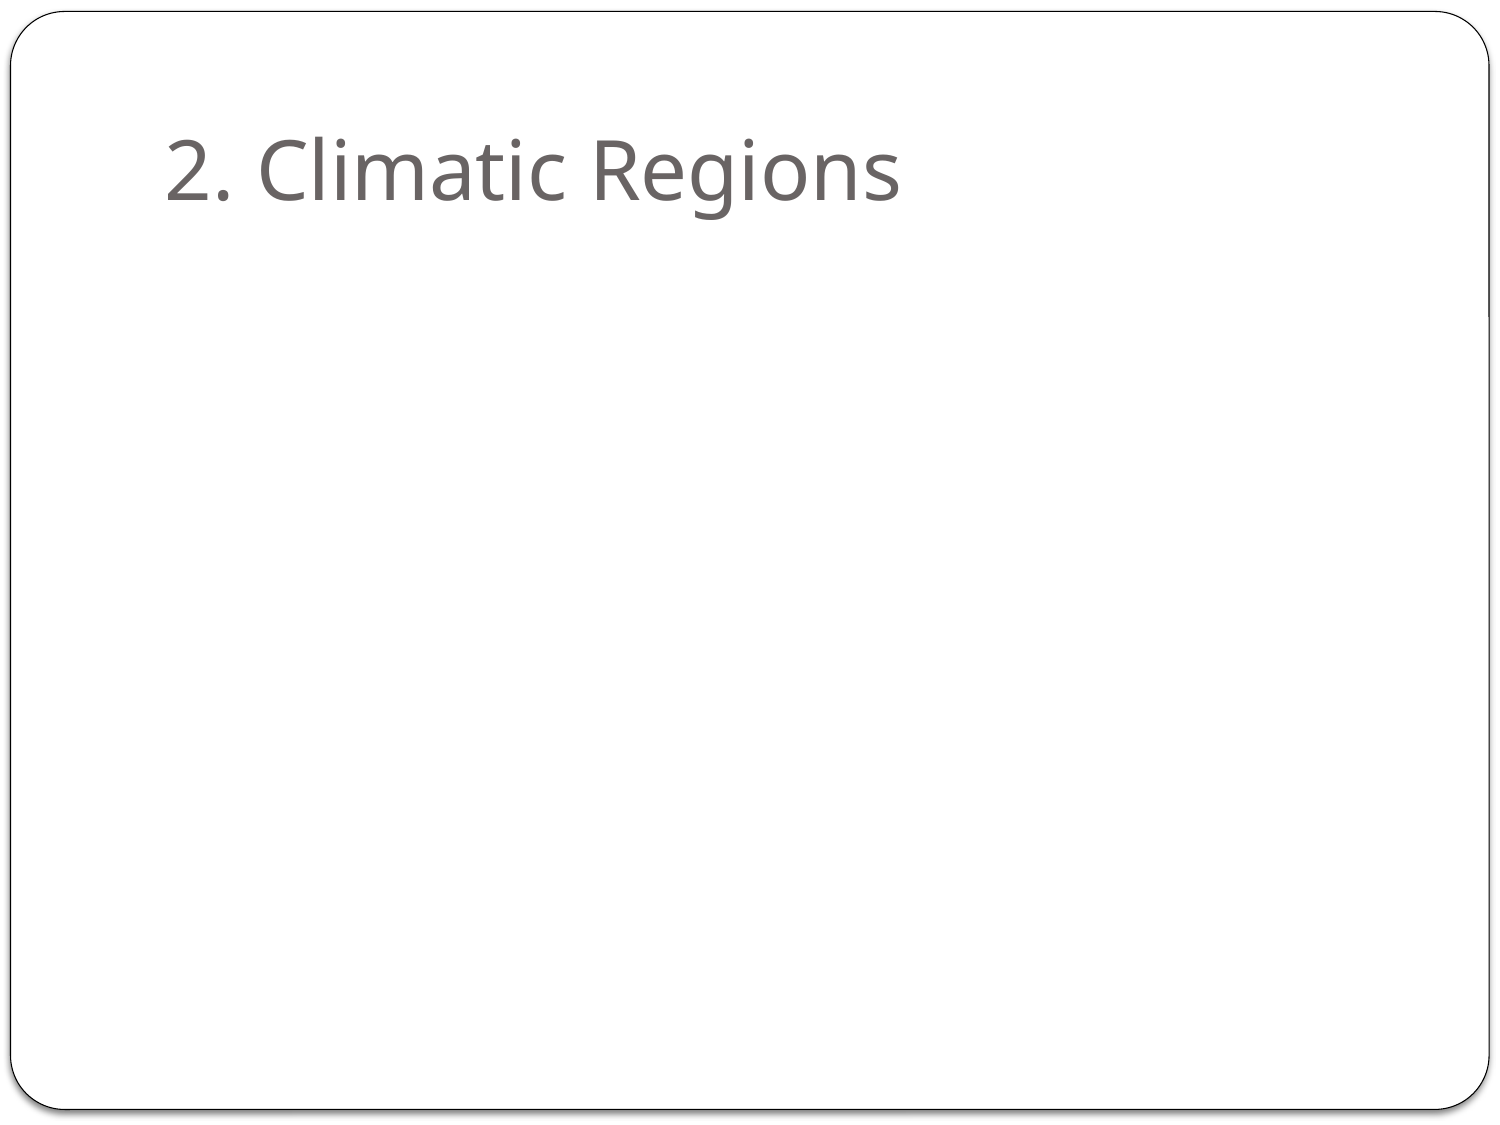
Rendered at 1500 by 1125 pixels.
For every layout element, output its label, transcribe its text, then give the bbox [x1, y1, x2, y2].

title 2. Climatic Regions [150, 45, 1425, 233]
